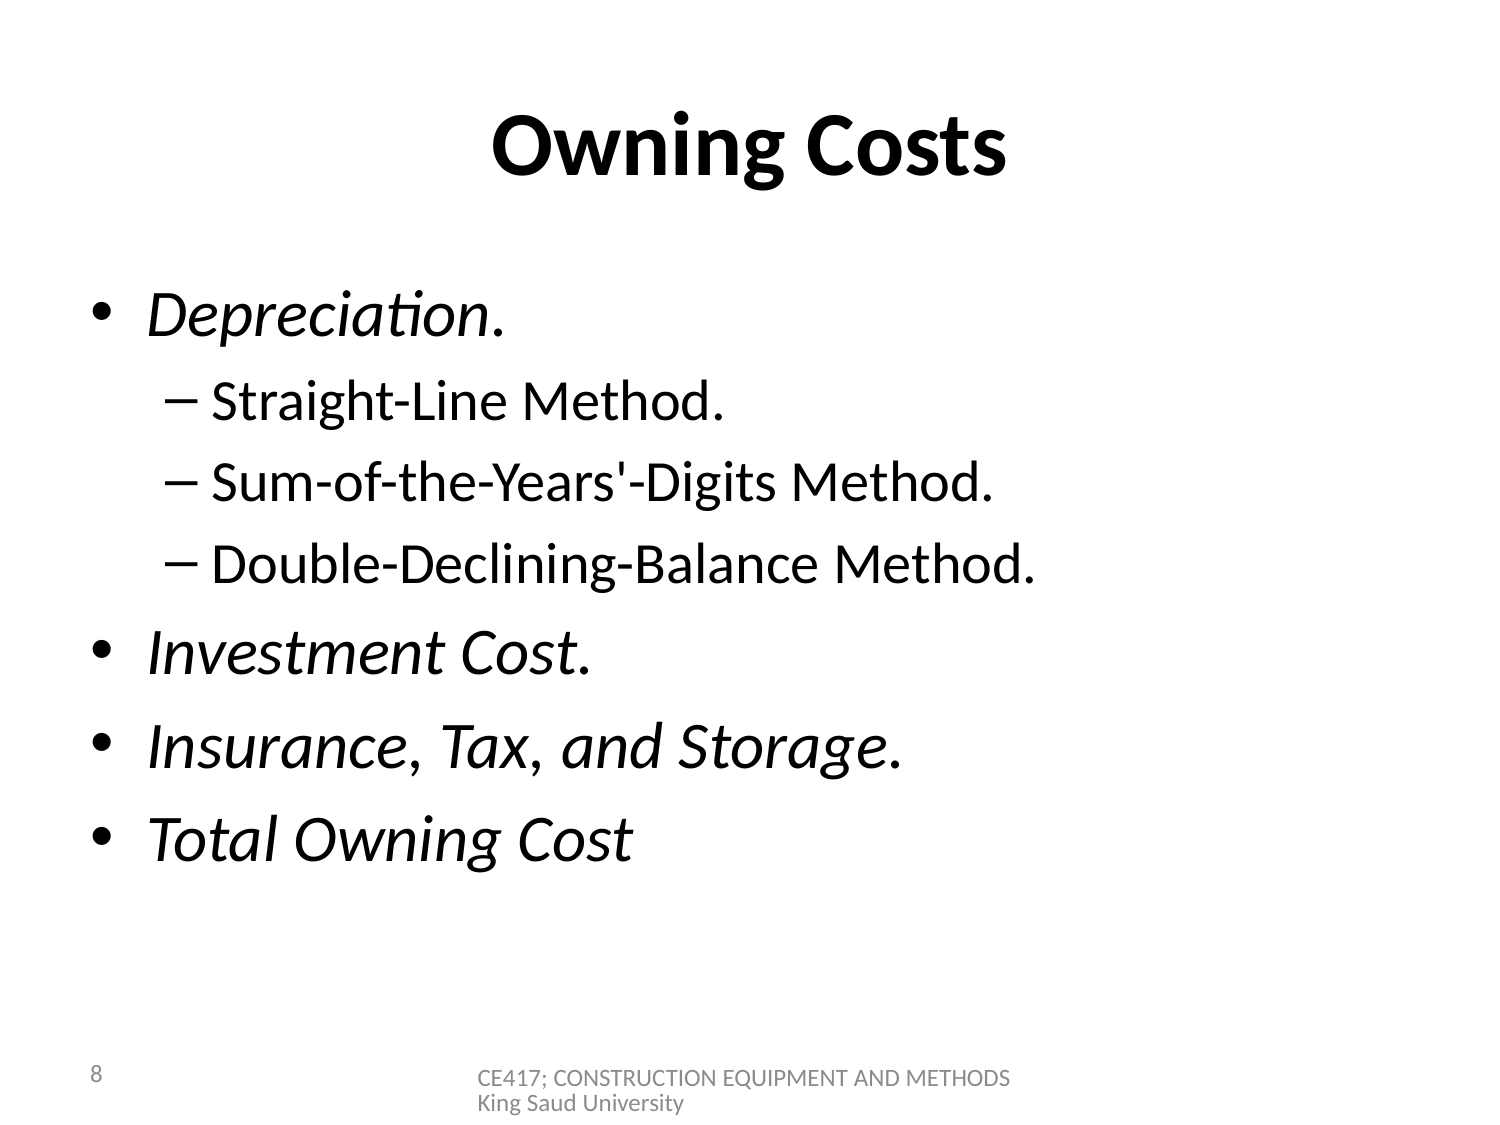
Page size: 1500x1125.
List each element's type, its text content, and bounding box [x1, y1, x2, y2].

footer CE417; CONSTRUCTION EQUIPMENT AND METHODS King Saud University [462, 1050, 1038, 1103]
list Depreciation. Straight-Line Method. Sum-of-the-Years'-Digits Method. Double-Declining-Balance Method. Investment Cost. Insurance, Tax, and Storage. Total Owning Cost [75, 262, 1425, 1005]
slide_number 8 [75, 1042, 425, 1103]
title Owning Costs [75, 45, 1425, 233]
